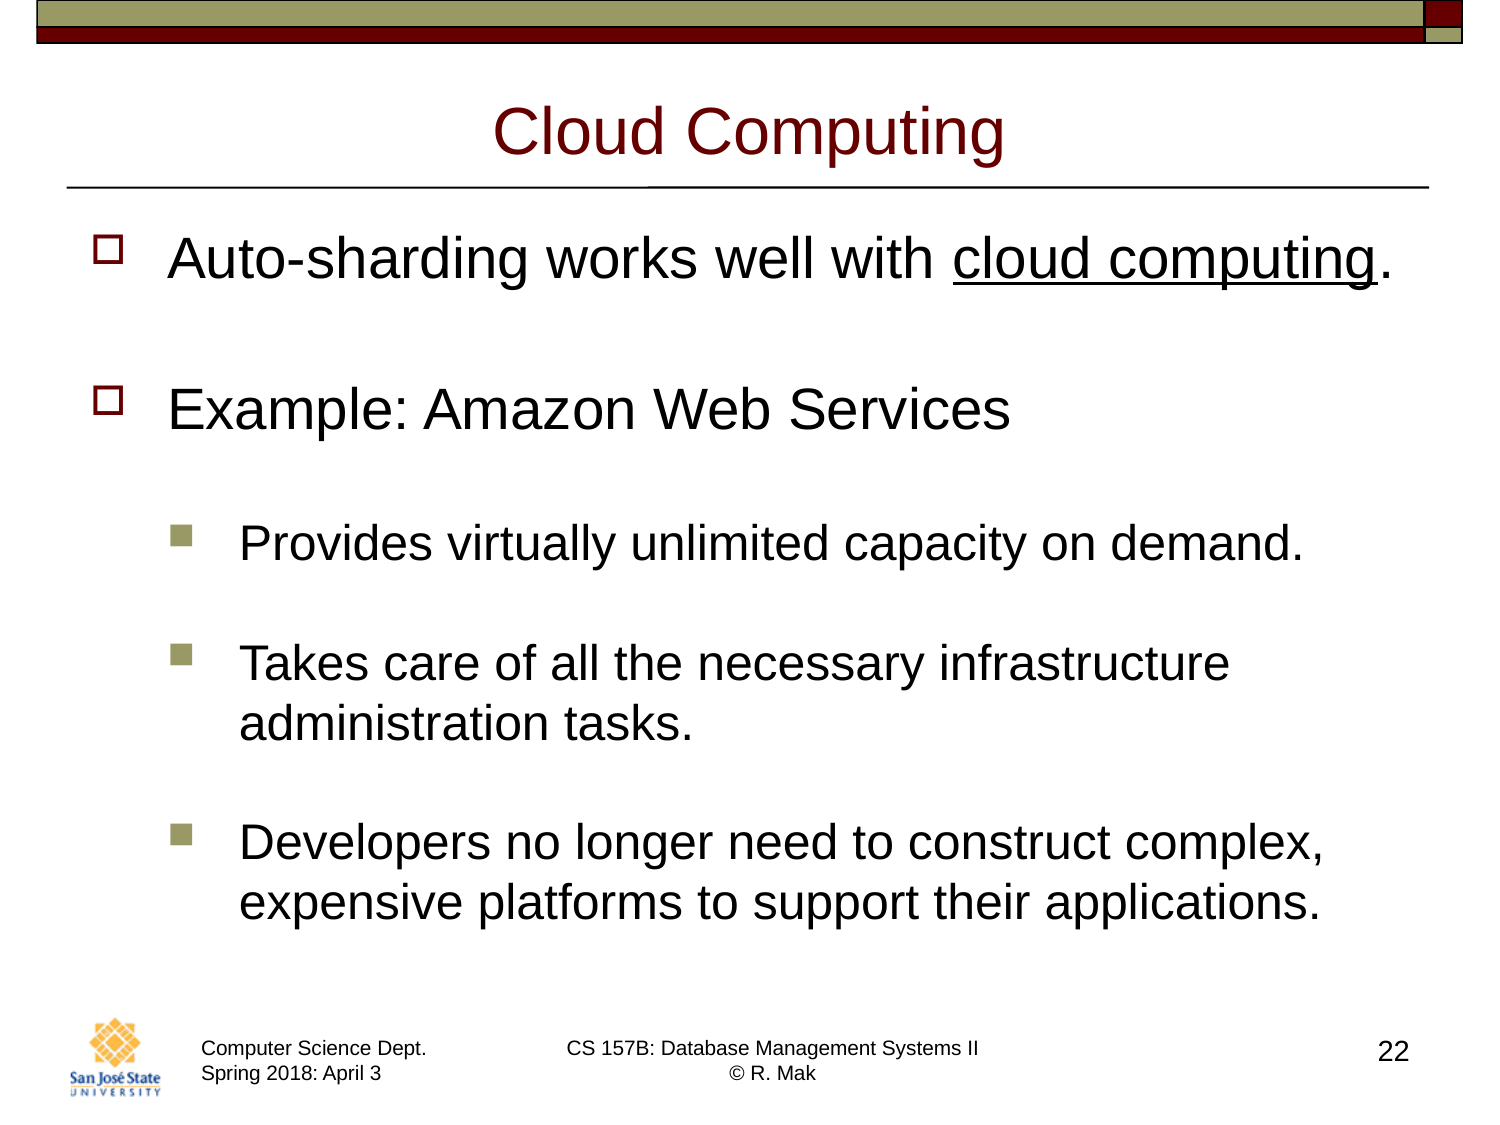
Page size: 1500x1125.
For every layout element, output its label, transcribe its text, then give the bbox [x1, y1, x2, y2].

picture [60, 1012, 166, 1112]
slide_number 22 [1305, 1025, 1425, 1100]
title Cloud Computing [75, 67, 1425, 175]
list Auto-sharding works well with cloud computing. Example: Amazon Web Services Provides virtually unlimited capacity on demand. Takes care of all the necessary infrastructure administration tasks. Developers no longer need to construct complex, expensive platforms to support their applications. [75, 212, 1425, 1006]
